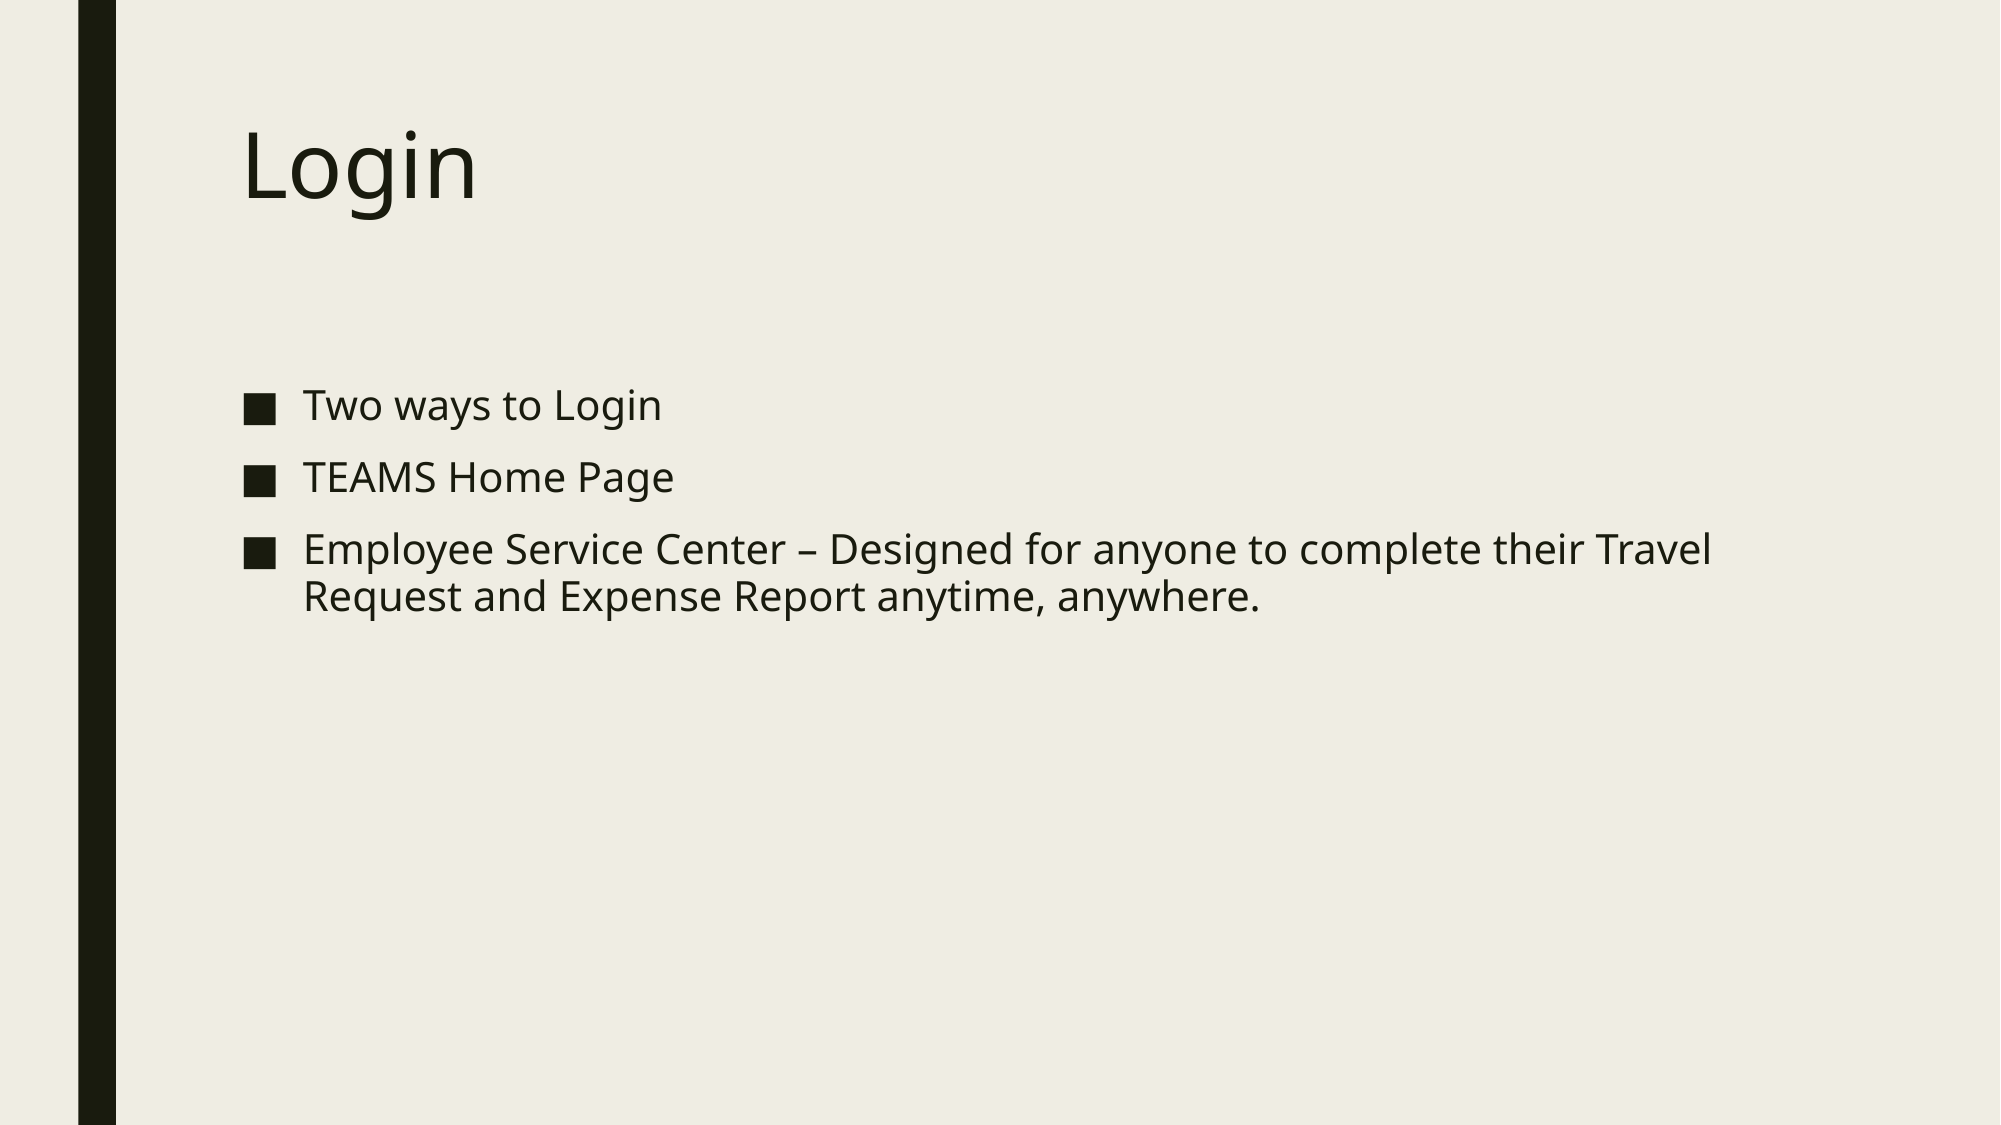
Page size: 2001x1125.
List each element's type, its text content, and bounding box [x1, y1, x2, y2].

list Two ways to Login TEAMS Home Page Employee Service Center – Designed for anyone to complete their Travel Request and Expense Report anytime, anywhere. [225, 375, 1800, 963]
title Login [225, 112, 1800, 357]
